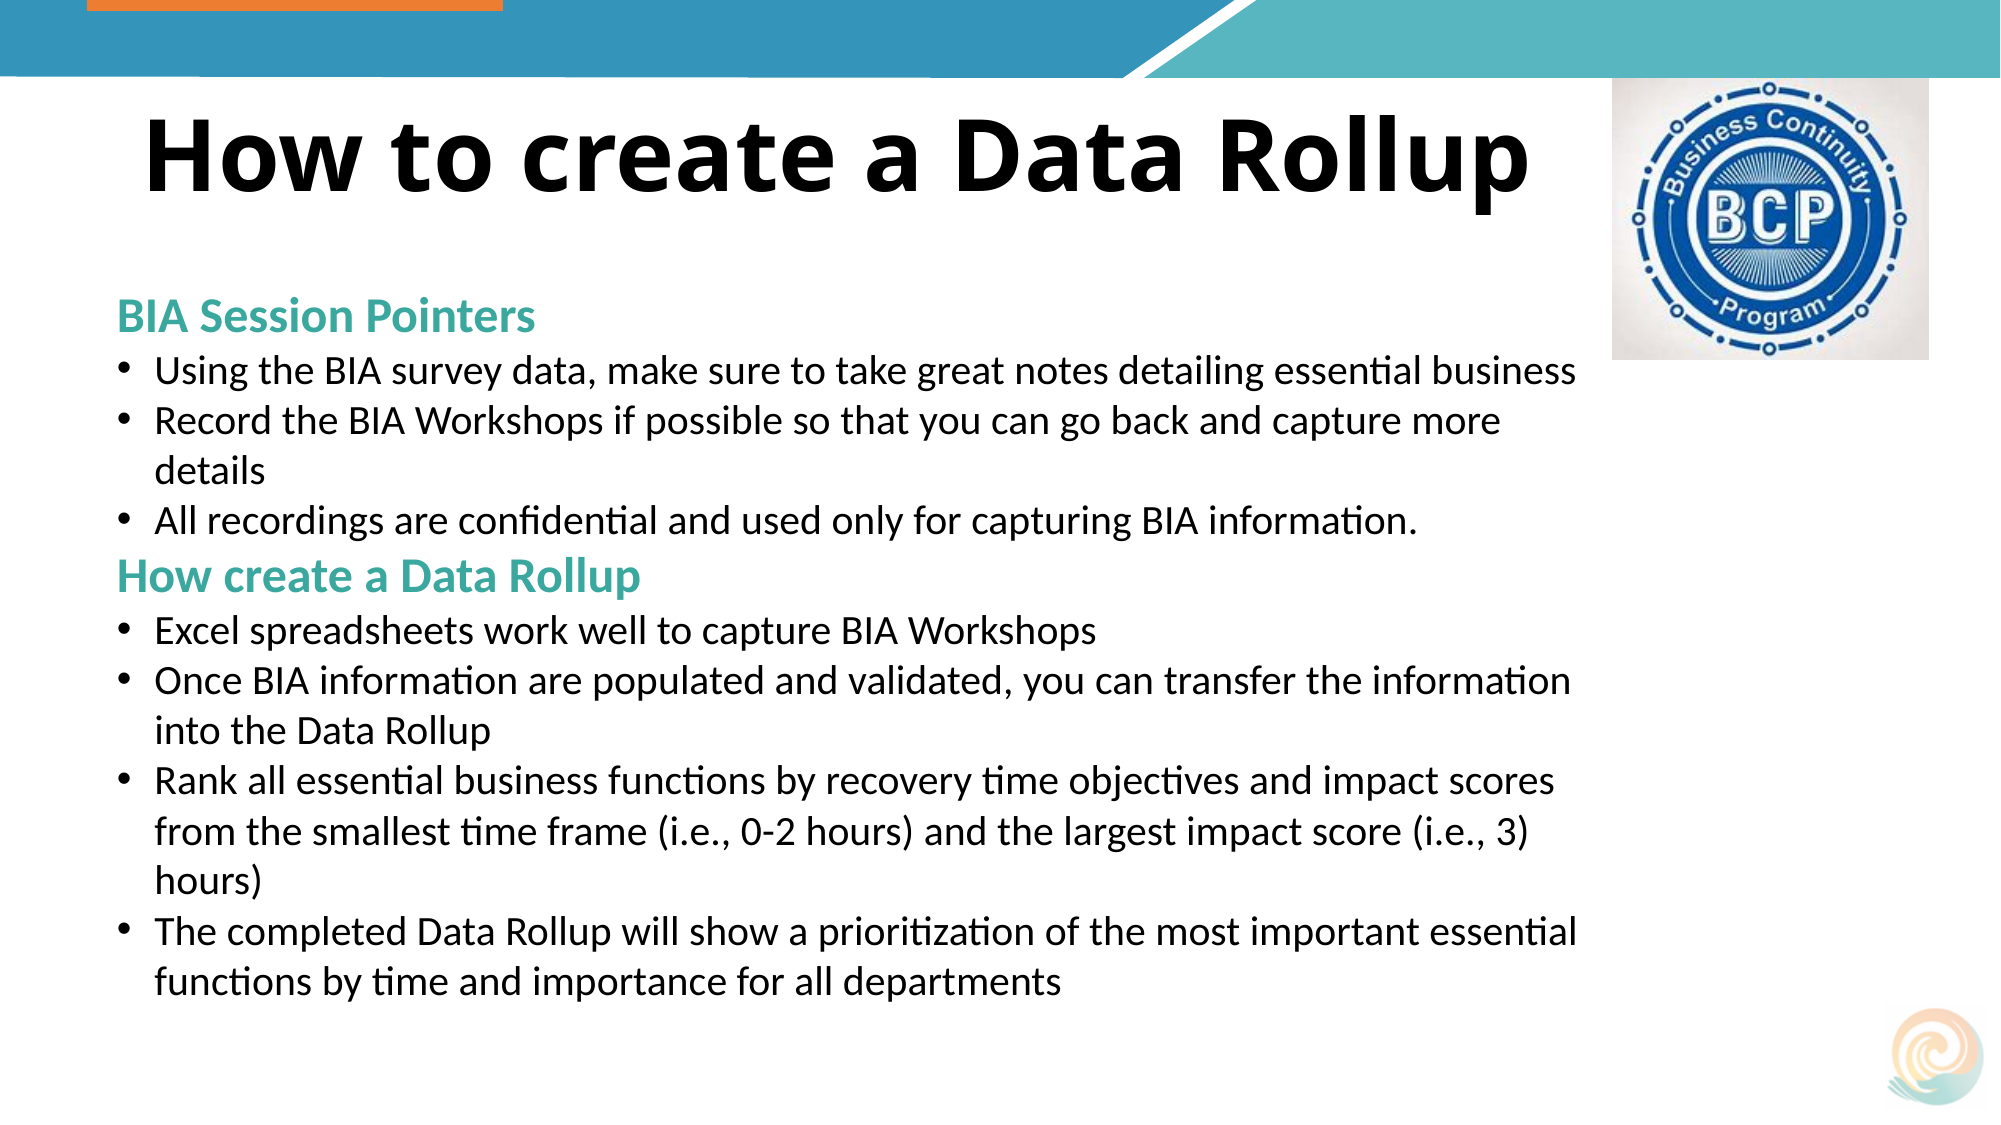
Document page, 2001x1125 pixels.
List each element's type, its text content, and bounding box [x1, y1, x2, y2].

picture [1885, 1003, 1989, 1112]
picture [1612, 78, 1929, 361]
list BIA Session Pointers Using the BIA survey data, make sure to take great notes detailing essential business Record the BIA Workshops if possible so that you can go back and capture more details All recordings are confidential and used only for capturing BIA information. How create a Data Rollup Excel spreadsheets work well to capture BIA Workshops Once BIA information are populated and validated, you can transfer the information into the Data Rollup Rank all essential business functions by recovery time objectives and impact scores from the smallest time frame (i.e., 0-2 hours) and the largest impact score (i.e., 3) hours) The completed Data Rollup will show a prioritization of the most important essential functions by time and importance for all departments [101, 275, 1613, 1103]
title How to create a Data Rollup [126, 102, 1612, 250]
